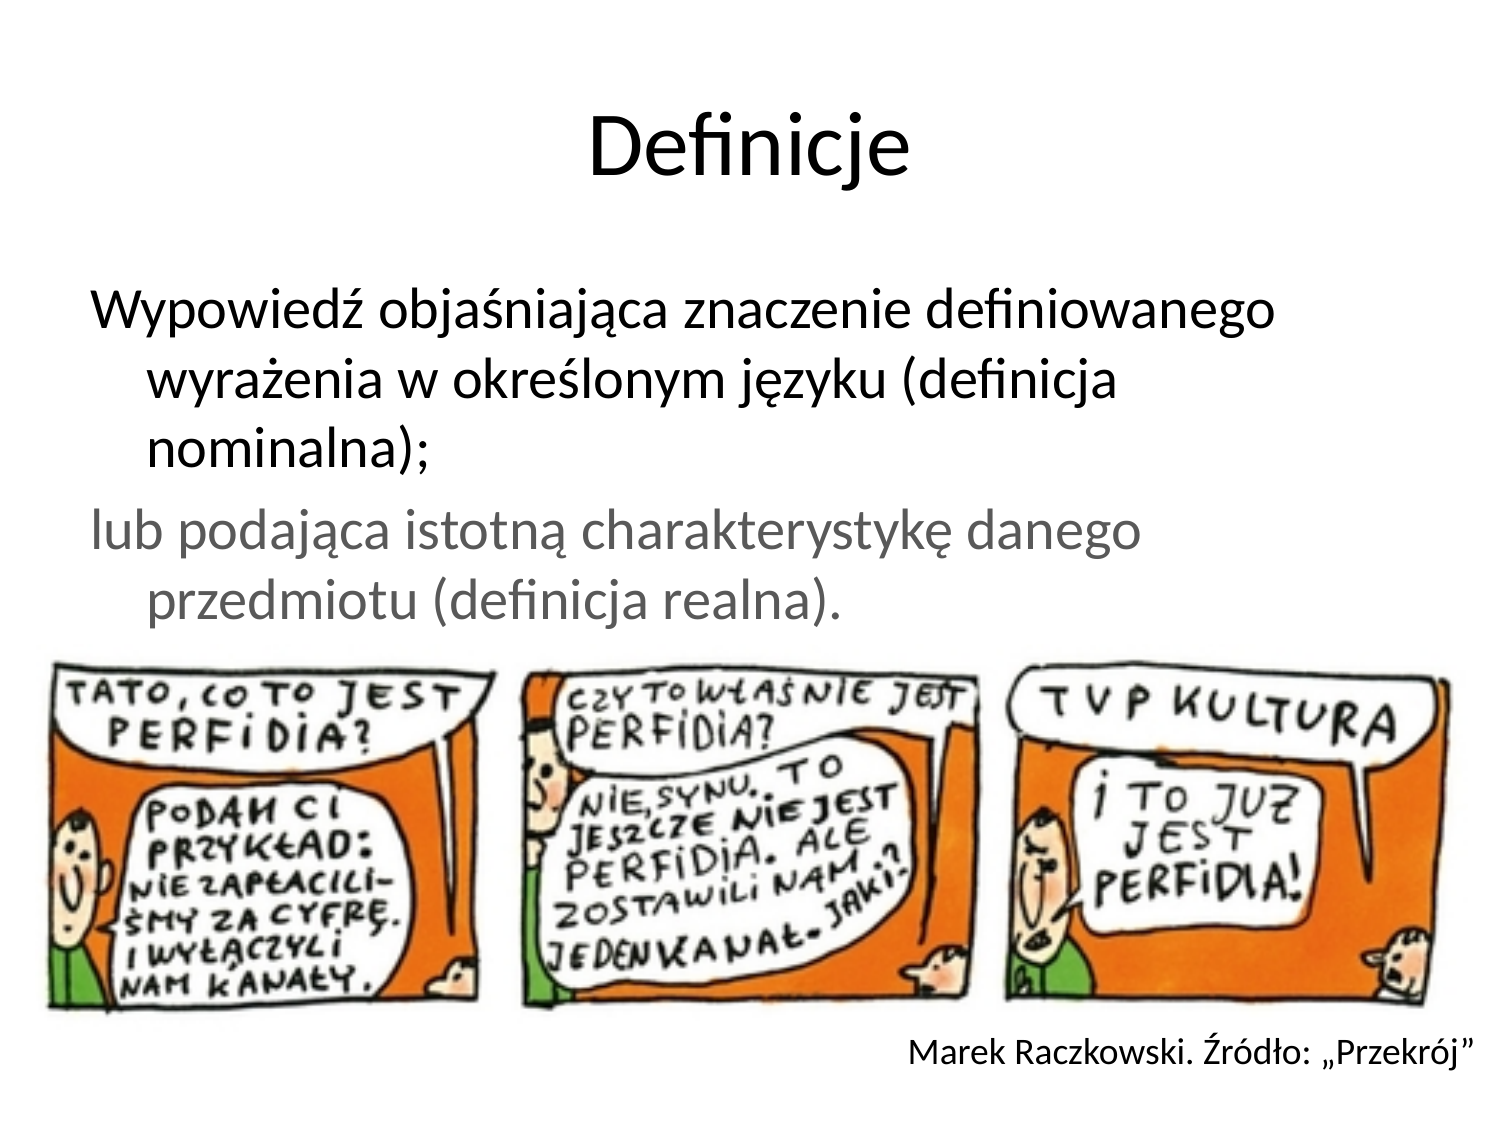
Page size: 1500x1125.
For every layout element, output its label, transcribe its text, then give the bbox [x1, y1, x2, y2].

title Definicje [75, 45, 1425, 233]
text_box Marek Raczkowski. Źródło: „Przekrój” [892, 1019, 1491, 1080]
list Wypowiedź objaśniająca znaczenie definiowanego wyrażenia w określonym języku (definicja nominalna); lub podająca istotną charakterystykę danego przedmiotu (definicja realna). [75, 262, 1425, 642]
picture [34, 644, 1468, 1032]
